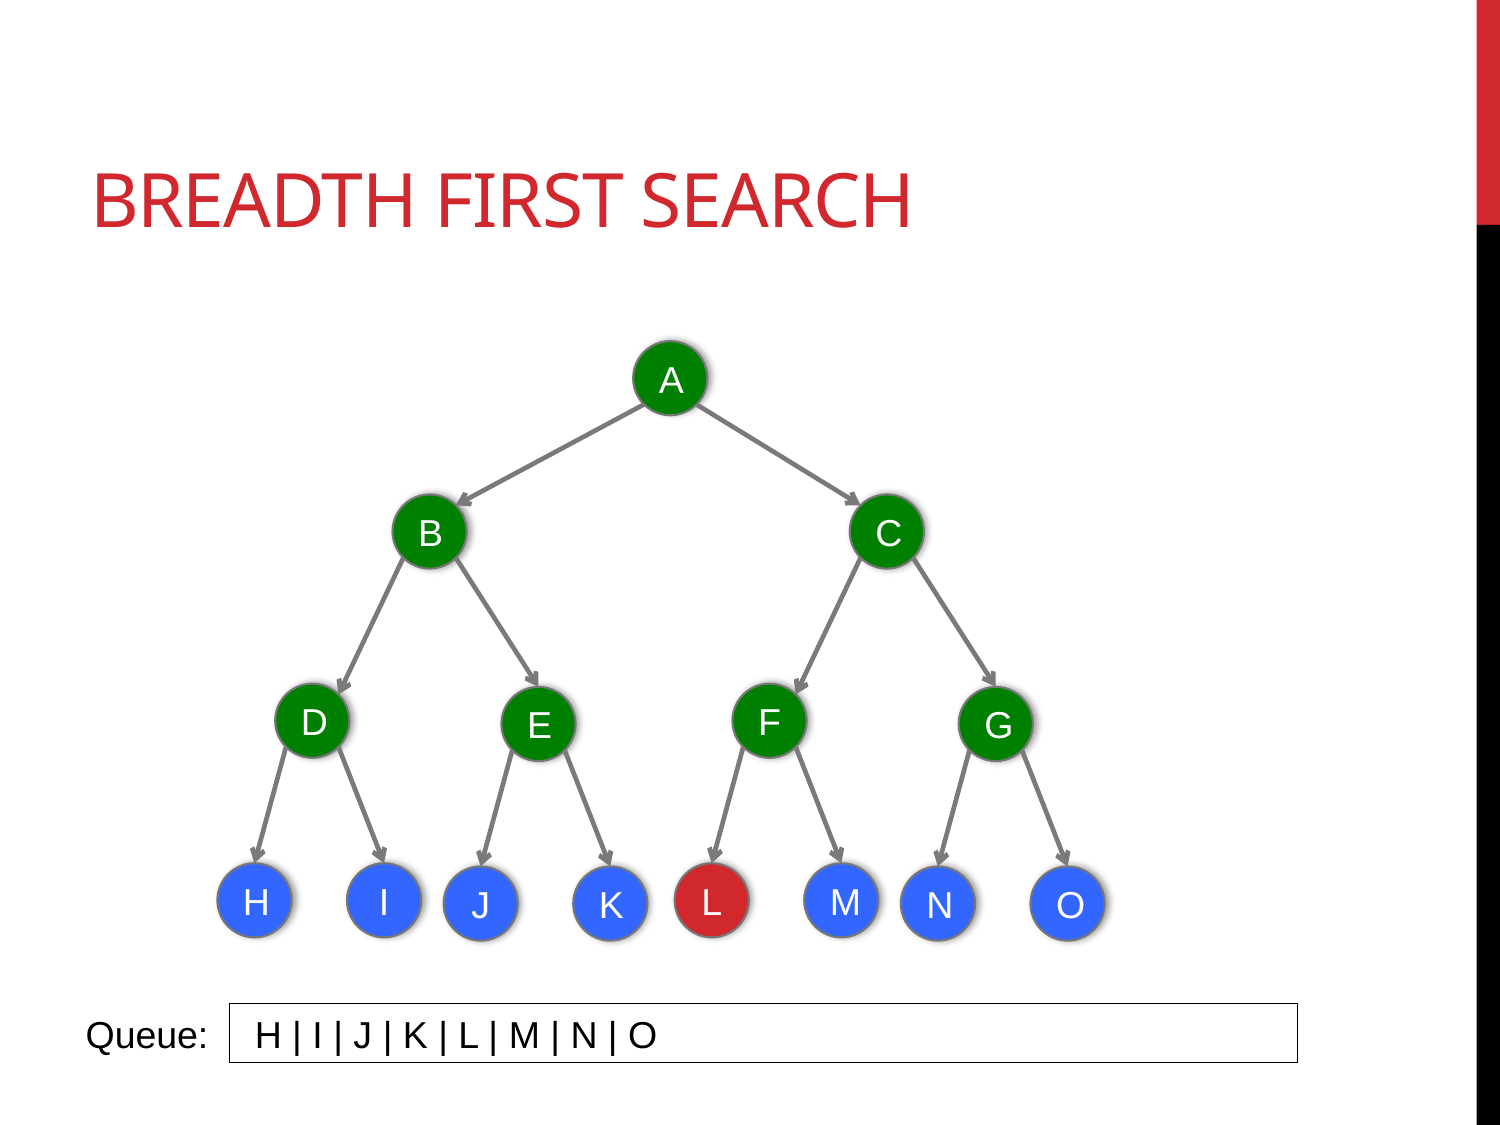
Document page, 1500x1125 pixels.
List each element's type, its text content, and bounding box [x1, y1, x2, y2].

text_box F [731, 682, 808, 759]
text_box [695, 403, 862, 506]
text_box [564, 749, 611, 867]
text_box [480, 749, 513, 867]
text_box G [957, 686, 1034, 763]
text_box I [345, 863, 423, 939]
text_box J [442, 865, 519, 942]
text_box B [391, 493, 468, 570]
text_box H | I | J | K | L | M | N | O [229, 1003, 1298, 1063]
text_box Queue: [70, 1003, 229, 1063]
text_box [455, 403, 645, 506]
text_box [455, 557, 539, 688]
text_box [711, 746, 744, 864]
text_box N [899, 865, 977, 942]
text_box E [500, 686, 577, 763]
text_box K [572, 866, 649, 942]
text_box D [274, 682, 351, 759]
text_box A [632, 340, 709, 417]
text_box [253, 746, 287, 864]
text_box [337, 557, 404, 695]
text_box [912, 557, 997, 688]
text_box O [1029, 866, 1106, 942]
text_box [937, 749, 970, 867]
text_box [795, 557, 862, 695]
text_box H [216, 862, 293, 939]
text_box M [803, 863, 880, 939]
text_box C [848, 493, 926, 570]
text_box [337, 746, 385, 864]
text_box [795, 746, 842, 864]
title Breadth first search [75, 25, 1500, 250]
text_box L [673, 862, 750, 939]
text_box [1021, 749, 1069, 867]
